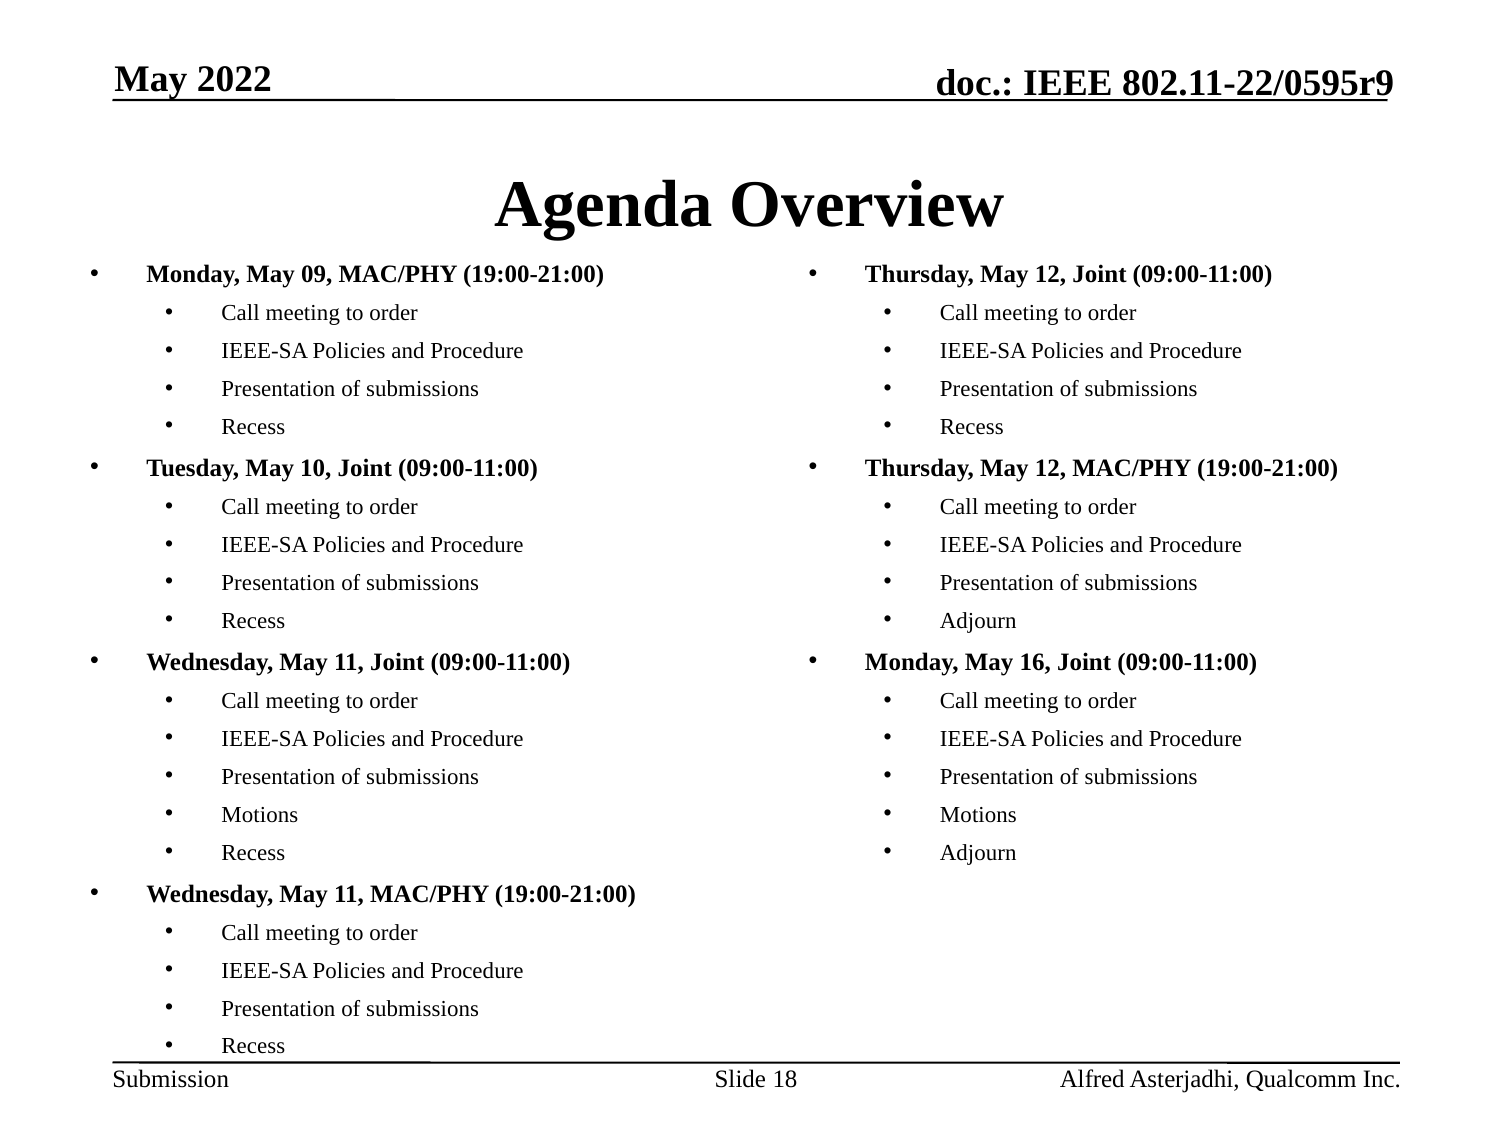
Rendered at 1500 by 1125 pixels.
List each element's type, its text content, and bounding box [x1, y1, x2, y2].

text_box Thursday, May 12, Joint (09:00-11:00) Call meeting to order IEEE-SA Policies and Procedure Presentation of submissions Recess Thursday, May 12, MAC/PHY (19:00-21:00) Call meeting to order IEEE-SA Policies and Procedure Presentation of submissions Adjourn Monday, May 16, Joint (09:00-11:00) Call meeting to order IEEE-SA Policies and Procedure Presentation of submissions Motions Adjourn [793, 249, 1488, 1063]
list Monday, May 09, MAC/PHY (19:00-21:00) Call meeting to order IEEE-SA Policies and Procedure Presentation of submissions Recess Tuesday, May 10, Joint (09:00-11:00) Call meeting to order IEEE-SA Policies and Procedure Presentation of submissions Recess Wednesday, May 11, Joint (09:00-11:00) Call meeting to order IEEE-SA Policies and Procedure Presentation of submissions Motions Recess Wednesday, May 11, MAC/PHY (19:00-21:00) Call meeting to order IEEE-SA Policies and Procedure Presentation of submissions Recess [74, 249, 793, 1063]
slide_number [114, 54, 423, 100]
footer Alfred Asterjadhi, Qualcomm Inc. [878, 1063, 1402, 1093]
title Agenda Overview [112, 112, 1388, 249]
slide_number Slide 18 [712, 1061, 800, 1123]
